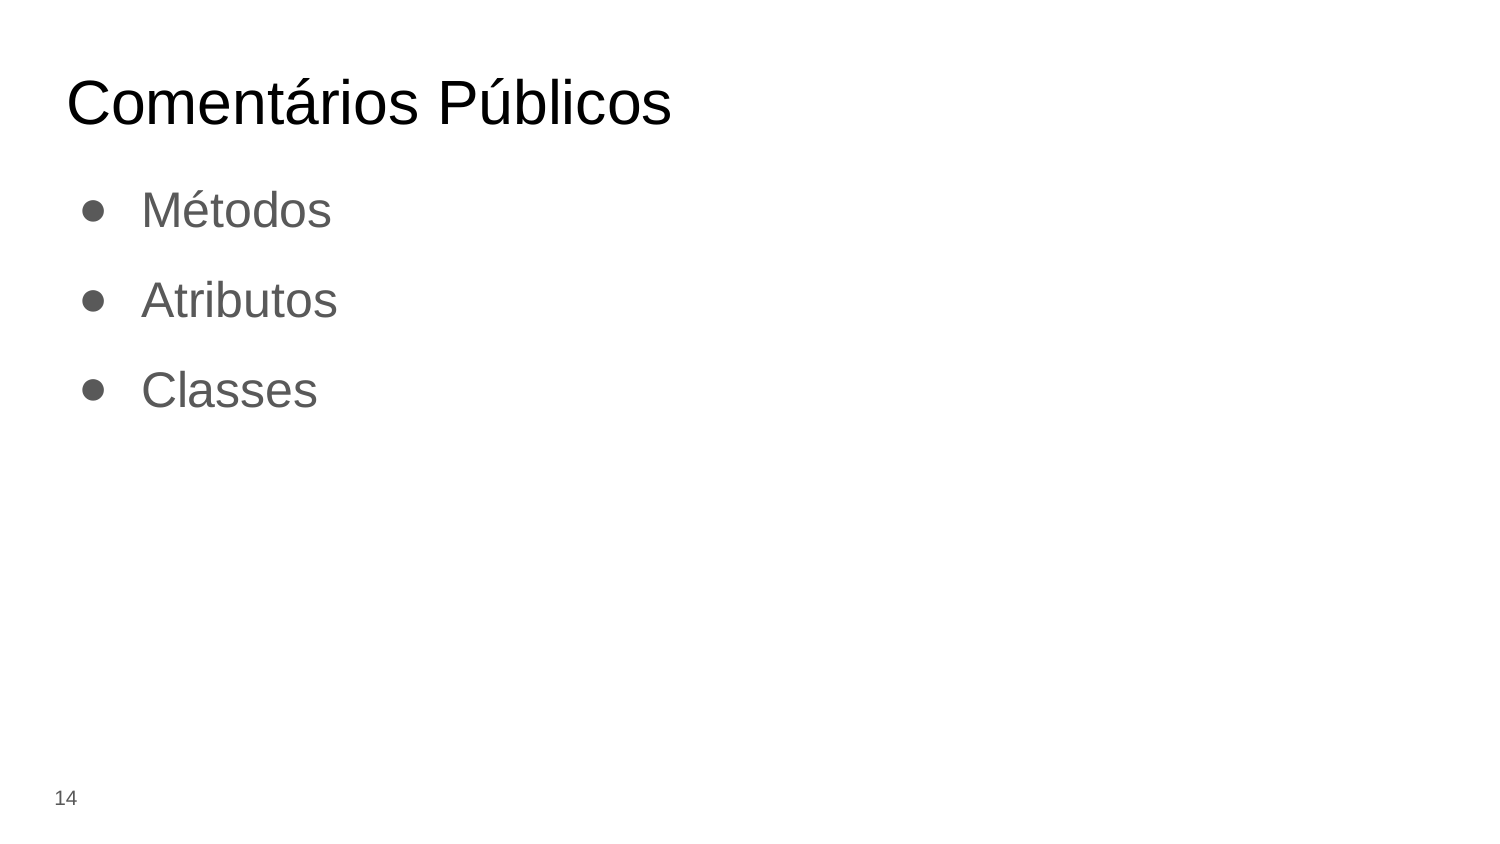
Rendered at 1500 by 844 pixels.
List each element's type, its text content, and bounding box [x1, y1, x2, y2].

title Comentários Públicos [51, 35, 1449, 130]
slide_number ‹#› [2, 764, 93, 830]
list Métodos Atributos Classes [51, 153, 1449, 395]
